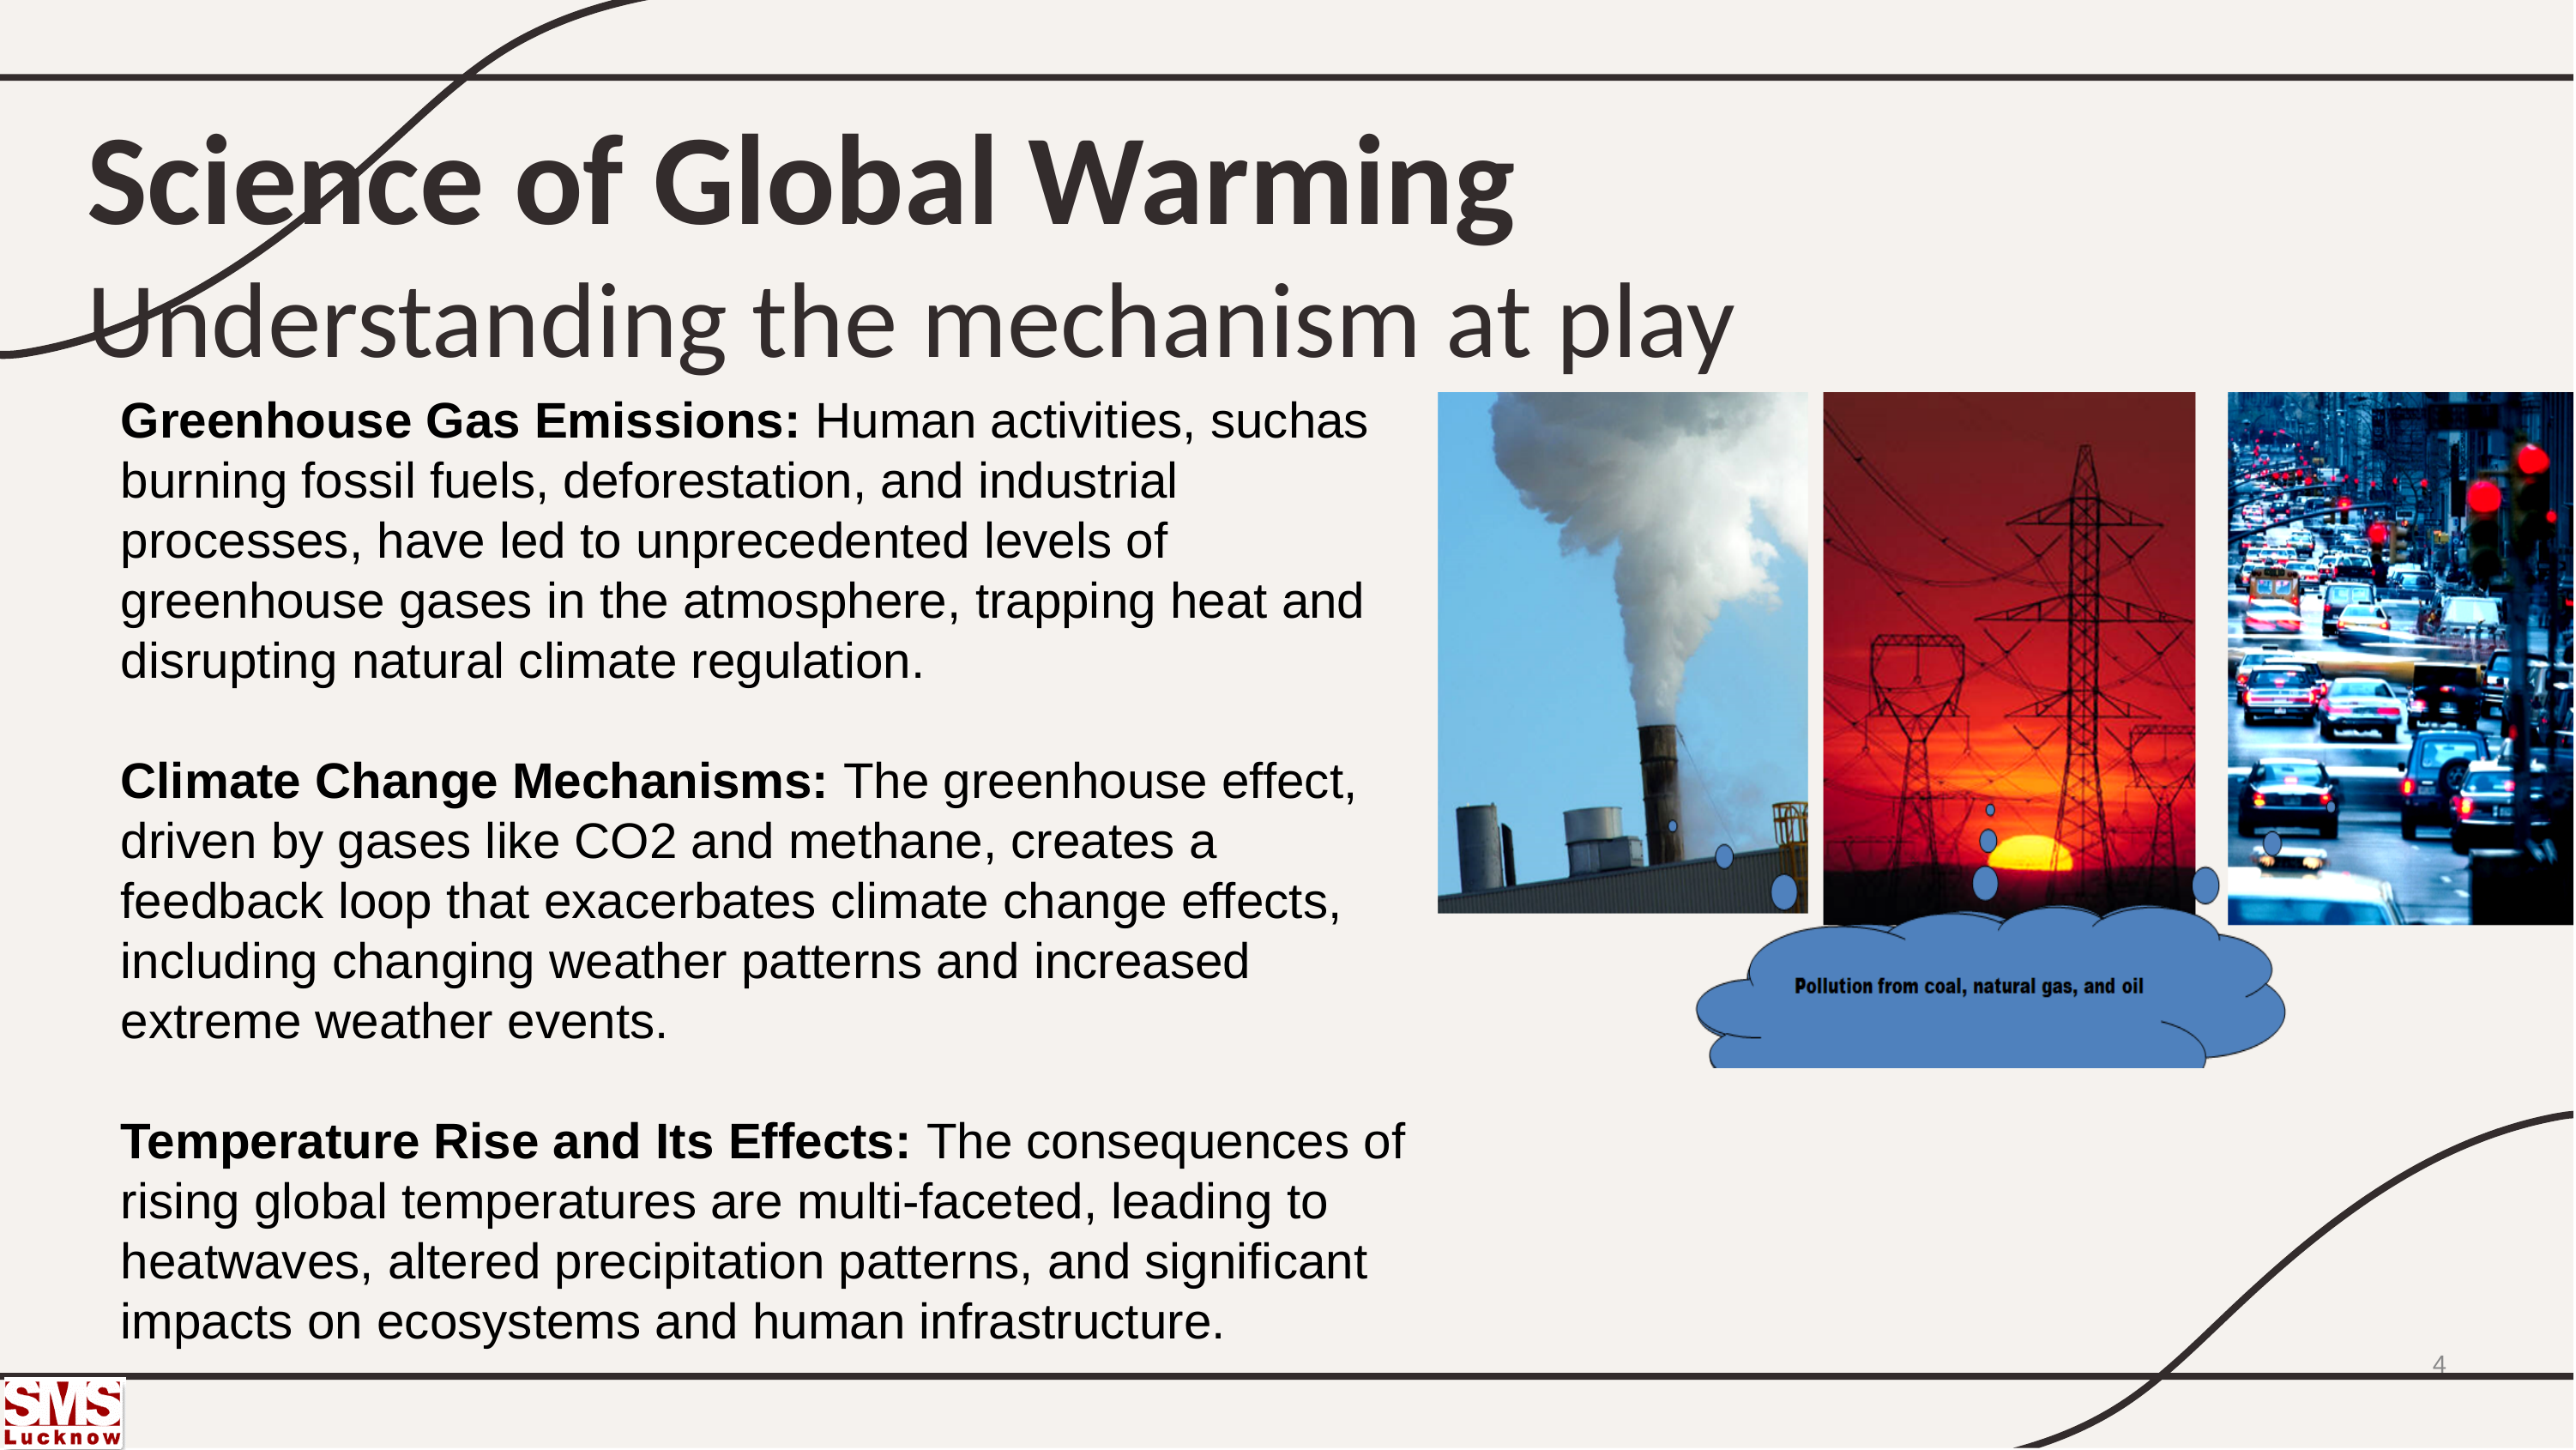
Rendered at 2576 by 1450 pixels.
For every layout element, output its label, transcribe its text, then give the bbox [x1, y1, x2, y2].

text_box [2012, 1421, 2102, 1448]
text_box [2447, 1373, 2573, 1381]
slide_number 4 [1854, 1348, 2447, 1421]
title Science of Global Warming Understanding the mechanism at play [87, 94, 2166, 382]
text_box [0, 0, 2573, 359]
picture [3, 1377, 127, 1450]
text_box Greenhouse Gas Emissions: Human activities, suchas burning fossil fuels, deforestation, and industrial processes, have led to unprecedented levels of greenhouse gases in the atmosphere, trapping heat and disrupting natural climate regulation. Climate Change Mechanisms: The greenhouse effect, driven by gases like CO2 and methane, creates a feedback loop that exacerbates climate change effects, including changing weather patterns and increased extreme weather events. Temperature Rise and Its Effects: The consequences of rising global temperatures are multi-faceted, leading to heatwaves, altered precipitation patterns, and significant impacts on ecosystems and human infrastructure. [108, 381, 1421, 1356]
text_box [2187, 1110, 2573, 1348]
picture [1436, 391, 2574, 1068]
text_box [0, 1373, 1854, 1381]
